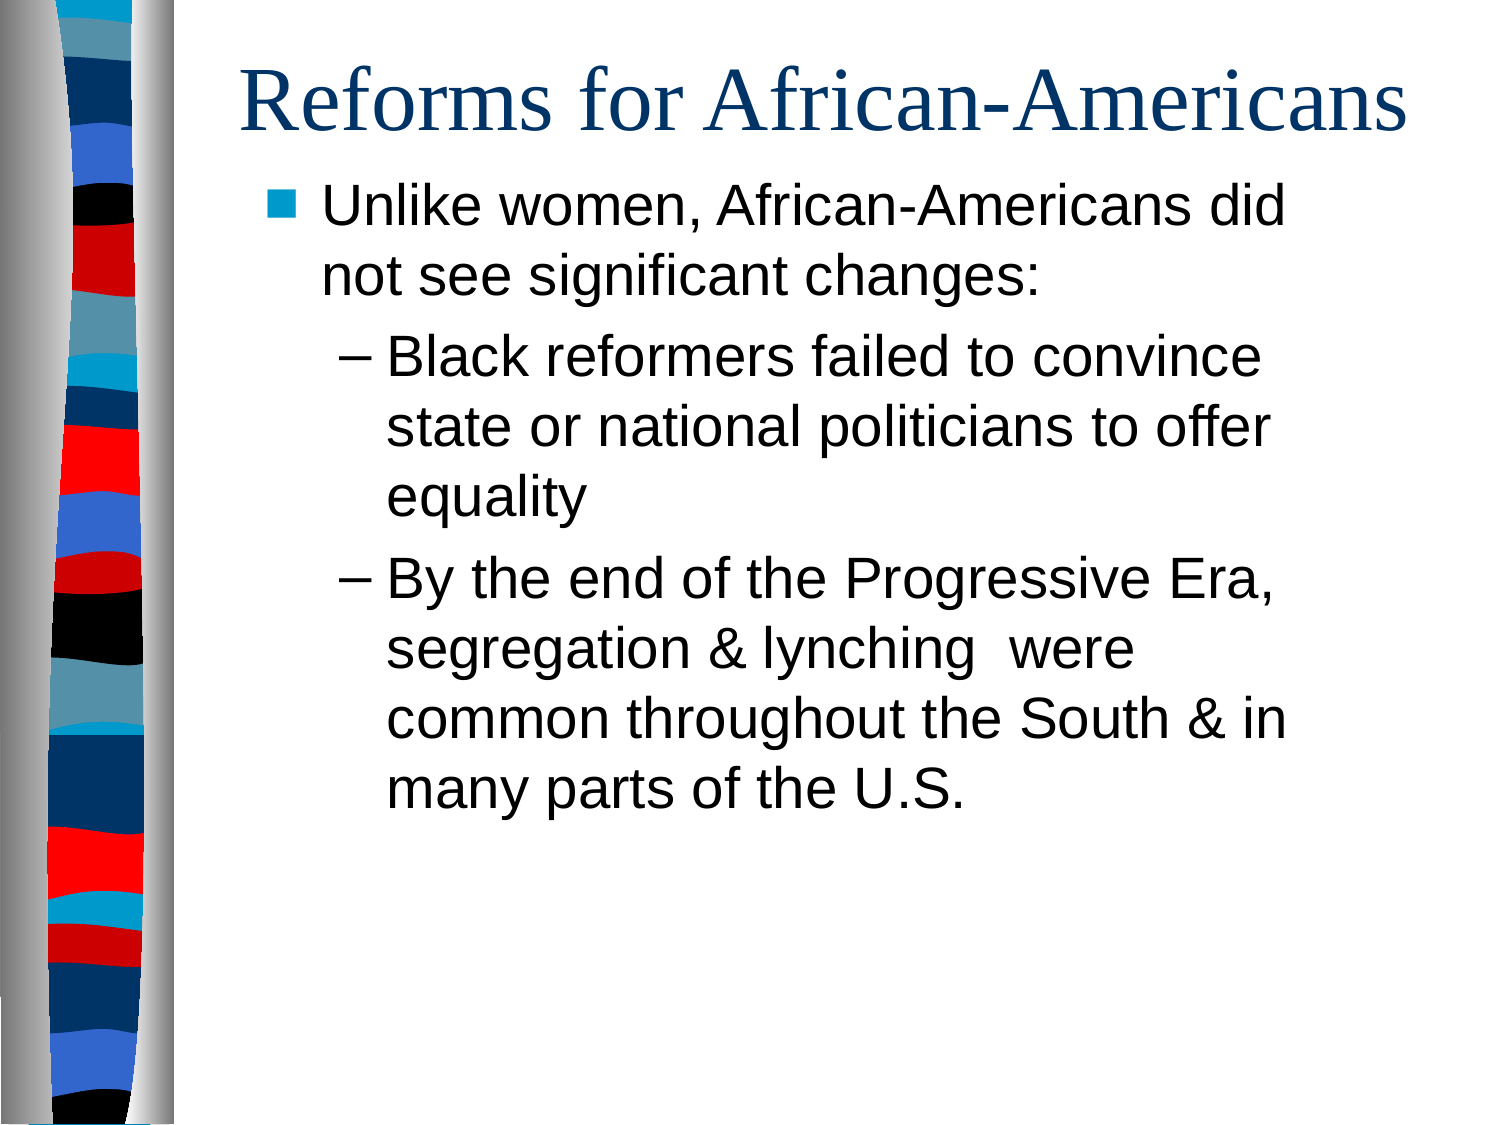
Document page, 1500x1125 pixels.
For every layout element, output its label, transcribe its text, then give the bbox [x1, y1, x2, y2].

list Unlike women, African-Americans did not see significant changes: Black reformers failed to convince state or national politicians to offer equality By the end of the Progressive Era, segregation & lynching were common throughout the South & in many parts of the U.S. [249, 159, 1338, 1122]
title Reforms for African-Americans [187, 0, 1463, 188]
